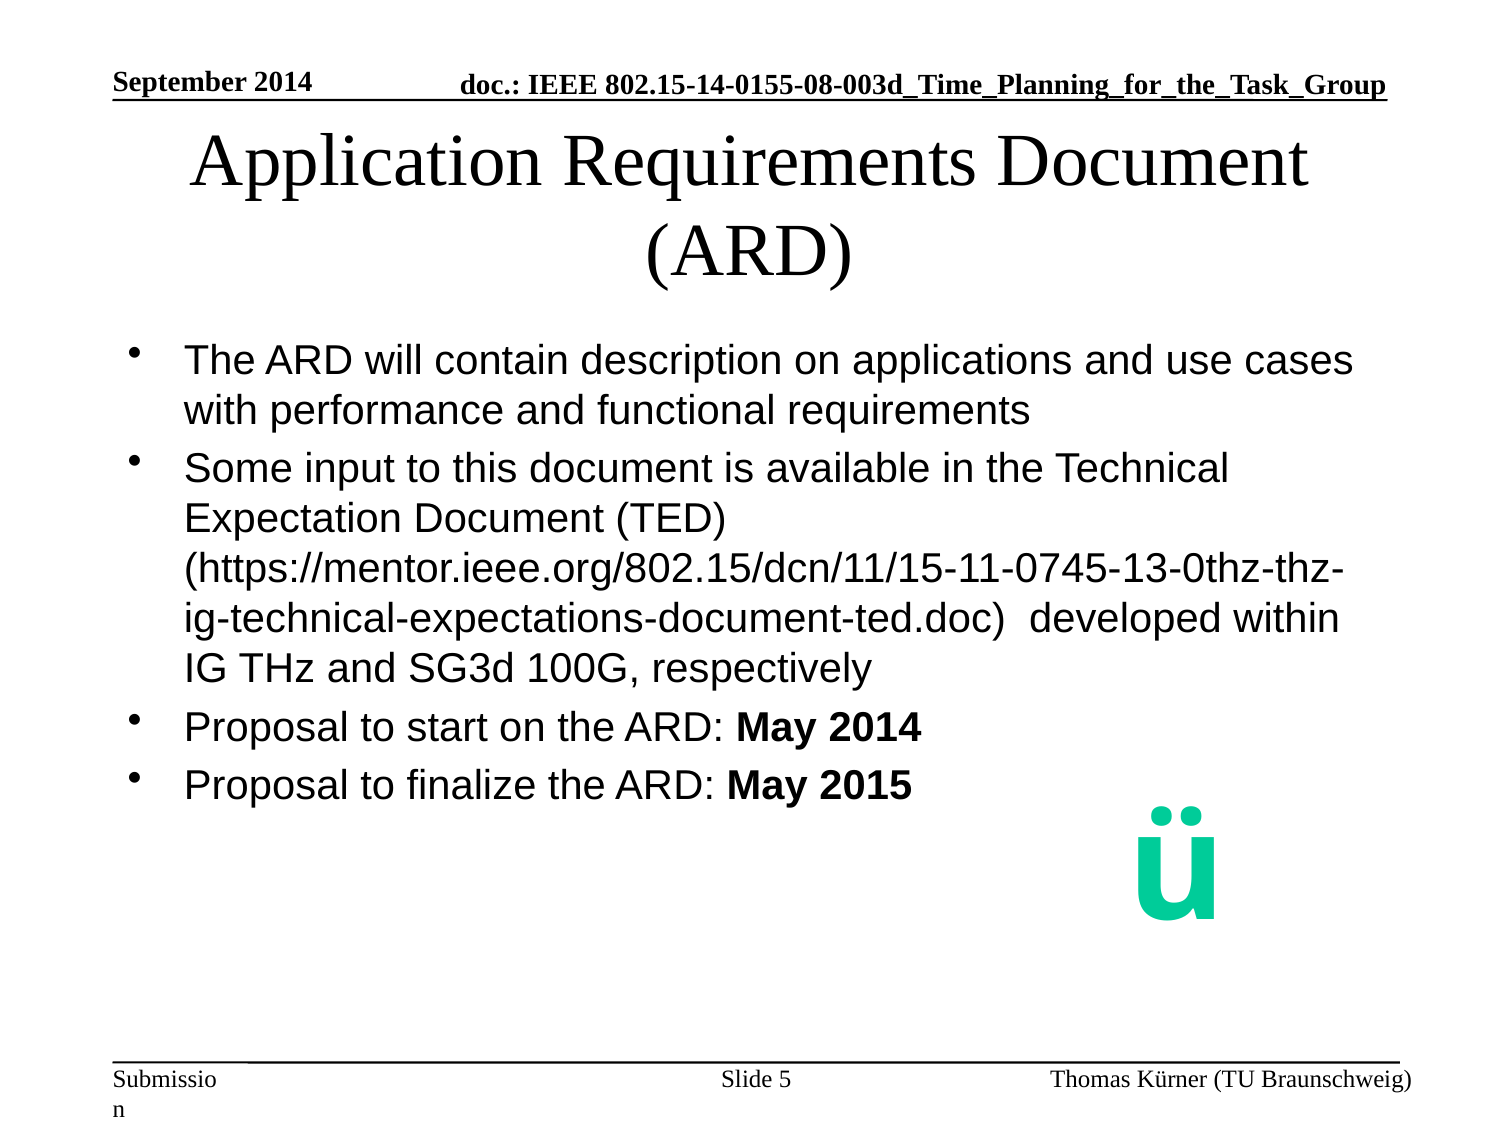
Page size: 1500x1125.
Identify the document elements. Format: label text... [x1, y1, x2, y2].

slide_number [112, 61, 376, 98]
footer Thomas Kürner (TU Braunschweig) [899, 1061, 1413, 1093]
title Application Requirements Document (ARD) [112, 112, 1388, 288]
list The ARD will contain description on applications and use cases with performance and functional requirements Some input to this document is available in the Technical Expectation Document (TED) (https://mentor.ieee.org/802.15/dcn/11/15-11-0745-13-0thz-thz-ig-technical-expectations-document-ted.doc) developed within IG THz and SG3d 100G, respectively Proposal to start on the ARD: May 2014 Proposal to finalize the ARD: May 2015 [112, 324, 1388, 1001]
text_box ü [1112, 762, 1261, 958]
slide_number Slide 5 [712, 1061, 800, 1093]
